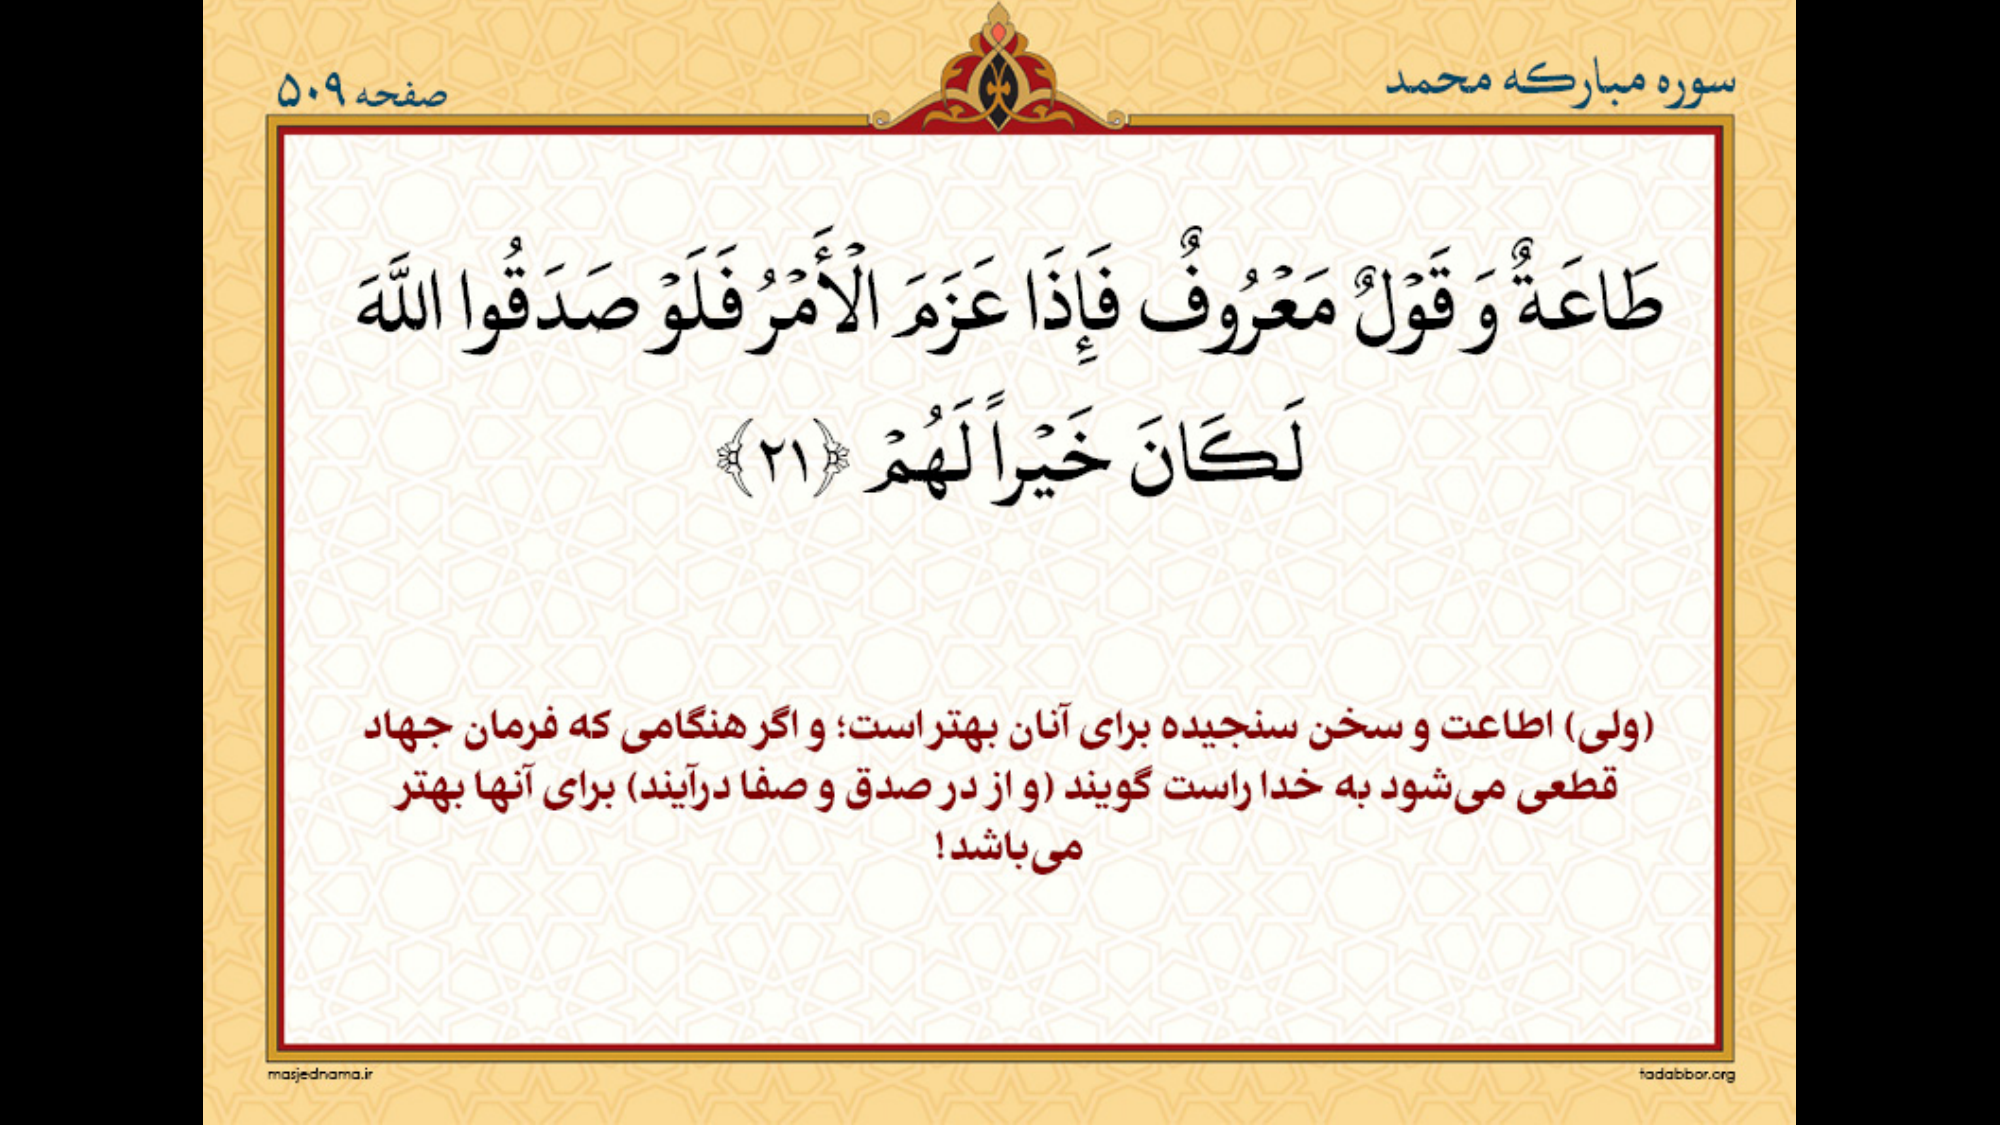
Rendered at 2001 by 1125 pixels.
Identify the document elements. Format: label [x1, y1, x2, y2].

picture [203, 0, 1796, 1125]
